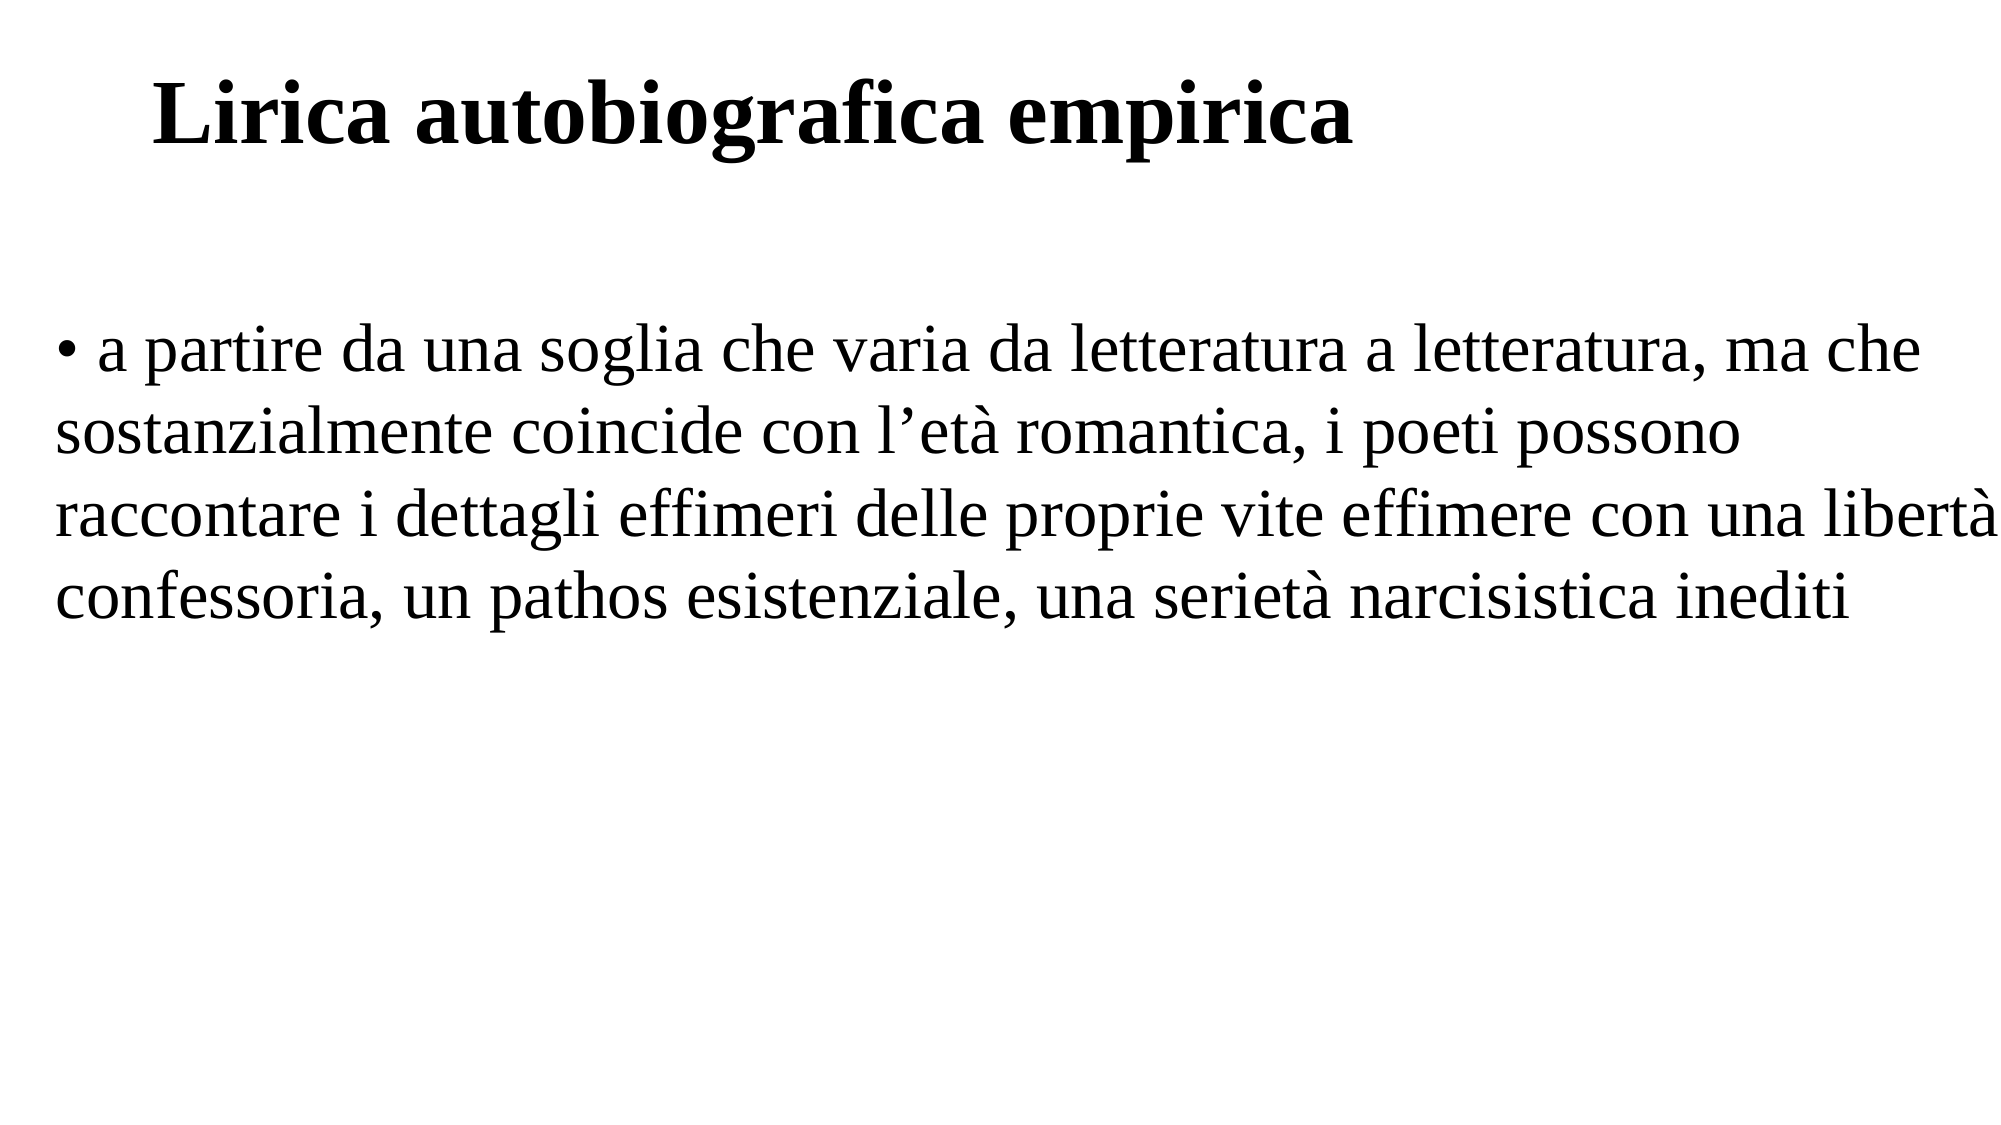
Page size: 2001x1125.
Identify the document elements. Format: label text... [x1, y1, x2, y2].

text_box • a partire da una soglia che varia da letteratura a letteratura, ma che sostanzialmente coincide con l’età romantica, i poeti possono raccontare i dettagli effimeri delle proprie vite effimere con una libertà confessoria, un pathos esistenziale, una serietà narcisistica inediti [41, 295, 2000, 723]
title Lirica autobiografica empirica [137, 59, 1863, 278]
